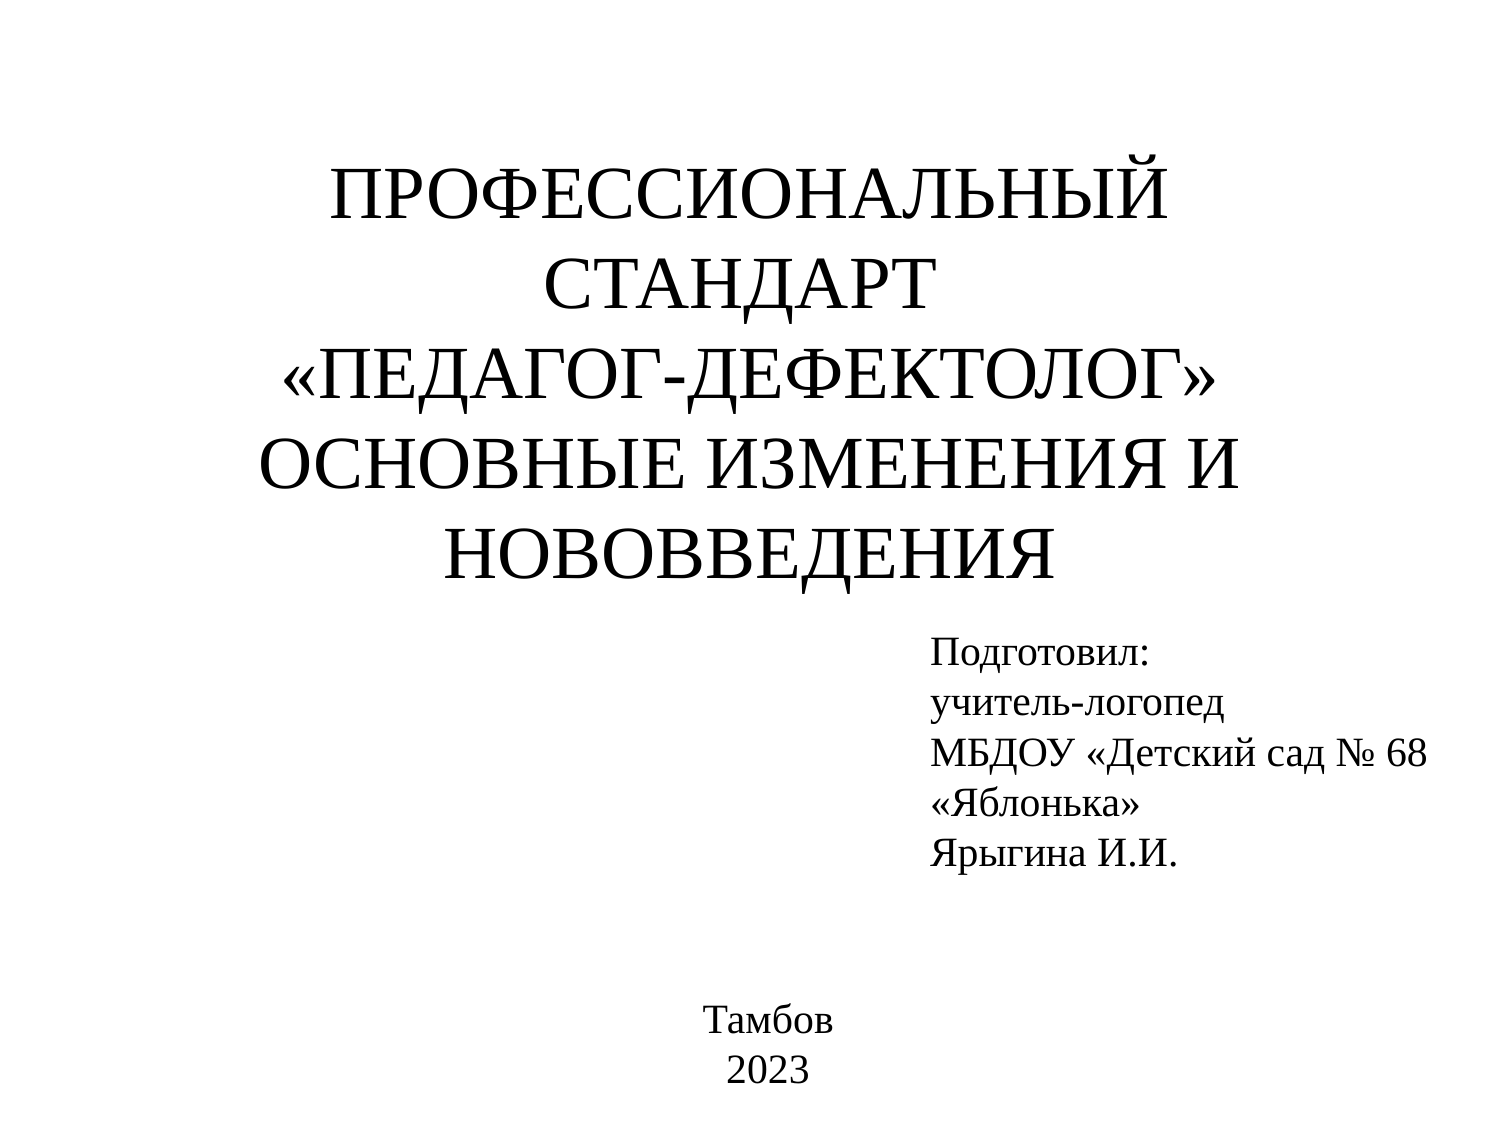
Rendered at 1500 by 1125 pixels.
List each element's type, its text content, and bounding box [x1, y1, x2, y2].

title ПРОФЕССИОНАЛЬНЫЙ СТАНДАРТ «ПЕДАГОГ-ДЕФЕКТОЛОГ» ОСНОВНЫЕ ИЗМЕНЕНИЯ И НОВОВВЕДЕНИЯ [41, 208, 1459, 450]
text_box Подготовил: учитель-логопед МБДОУ «Детский сад № 68 «Яблонька» Ярыгина И.И. [915, 574, 1448, 925]
text_box Тамбов 2023 [398, 984, 1149, 1100]
